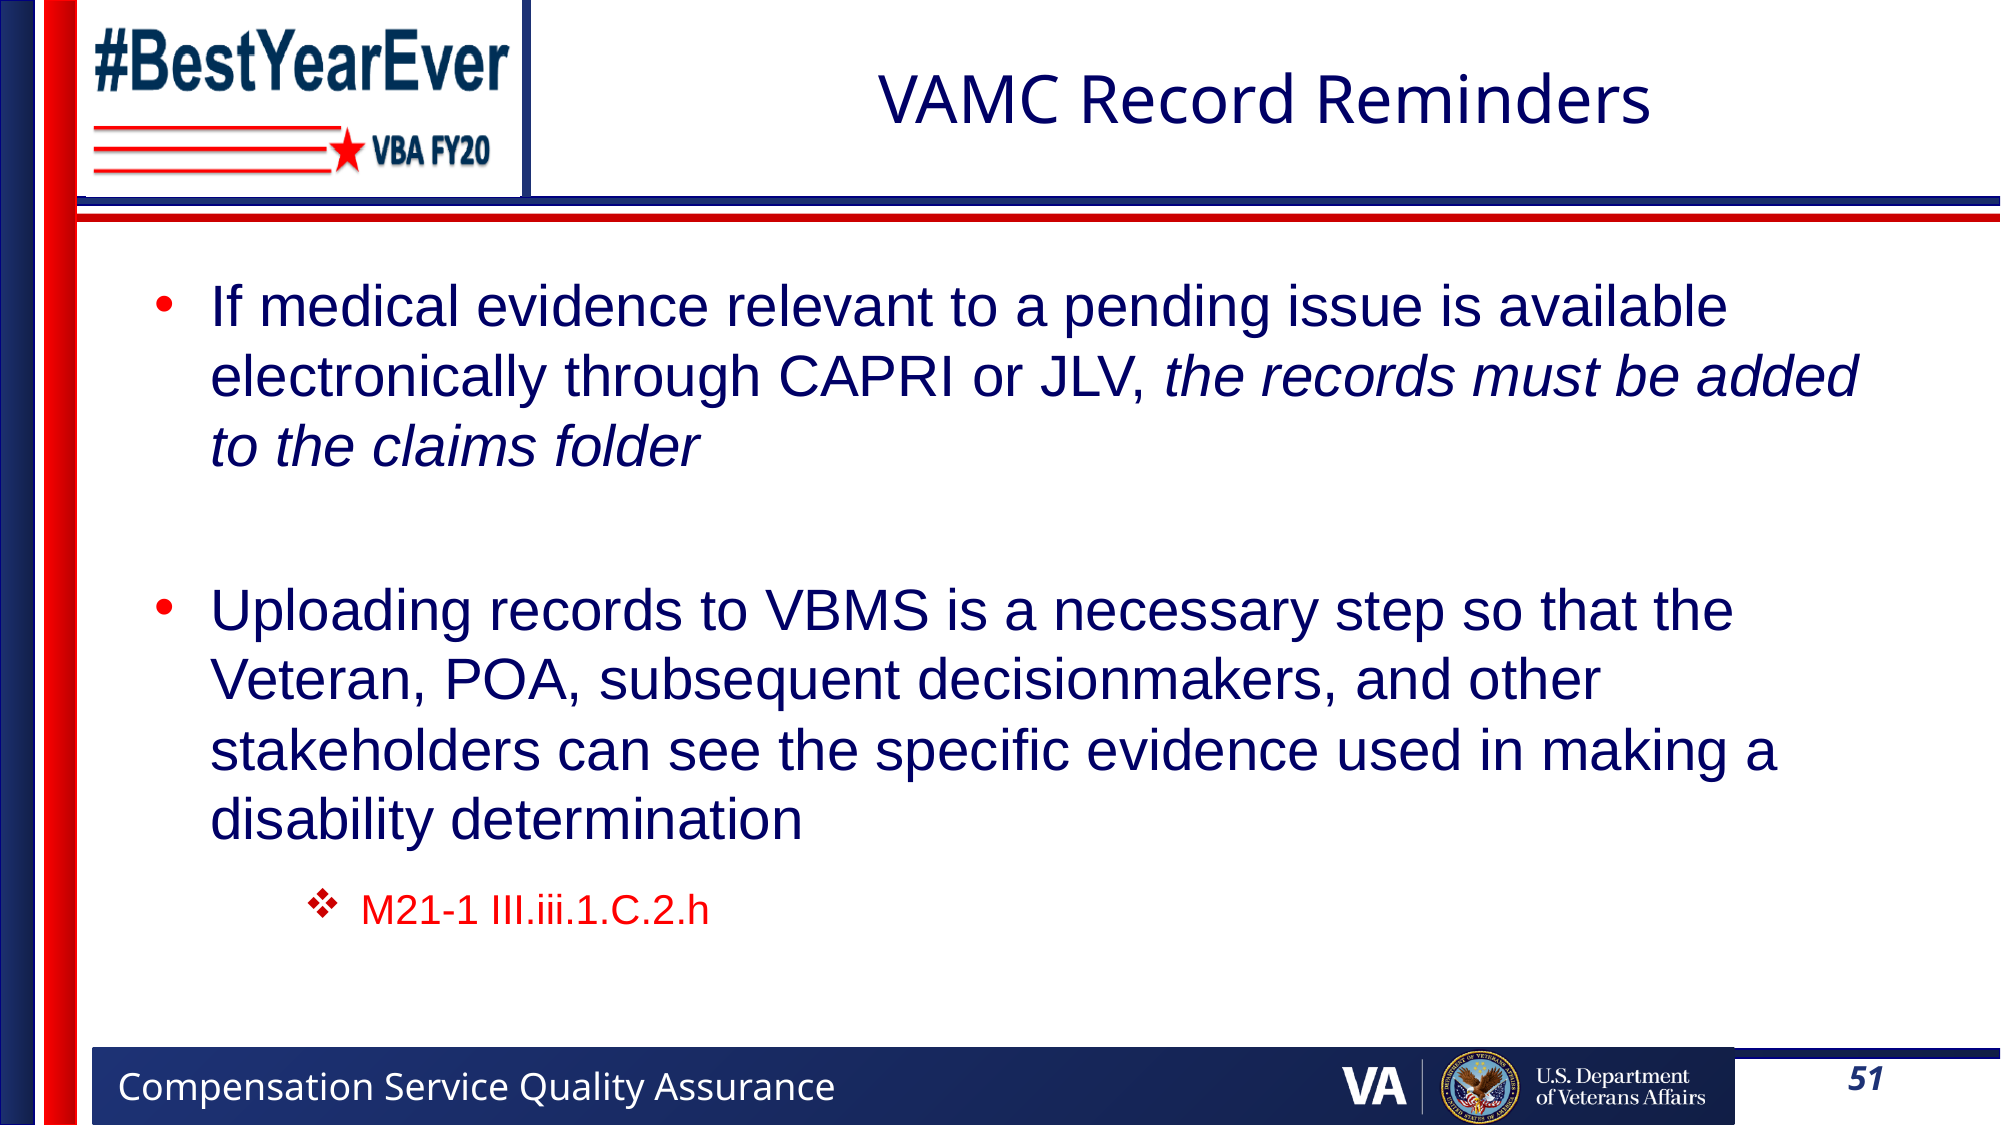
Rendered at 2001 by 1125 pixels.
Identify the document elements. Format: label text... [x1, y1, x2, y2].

list If medical evidence relevant to a pending issue is available electronically through CAPRI or JLV, the records must be added to the claims folder Uploading records to VBMS is a necessary step so that the Veteran, POA, subsequent decisionmakers, and other stakeholders can see the specific evidence used in making a disability determination M21-1 III.iii.1.C.2.h [138, 260, 1935, 1031]
picture [86, 8, 520, 197]
title VAMC Record Reminders [531, 0, 2000, 194]
slide_number 51 [1733, 1042, 2000, 1118]
picture [1342, 1049, 1705, 1125]
